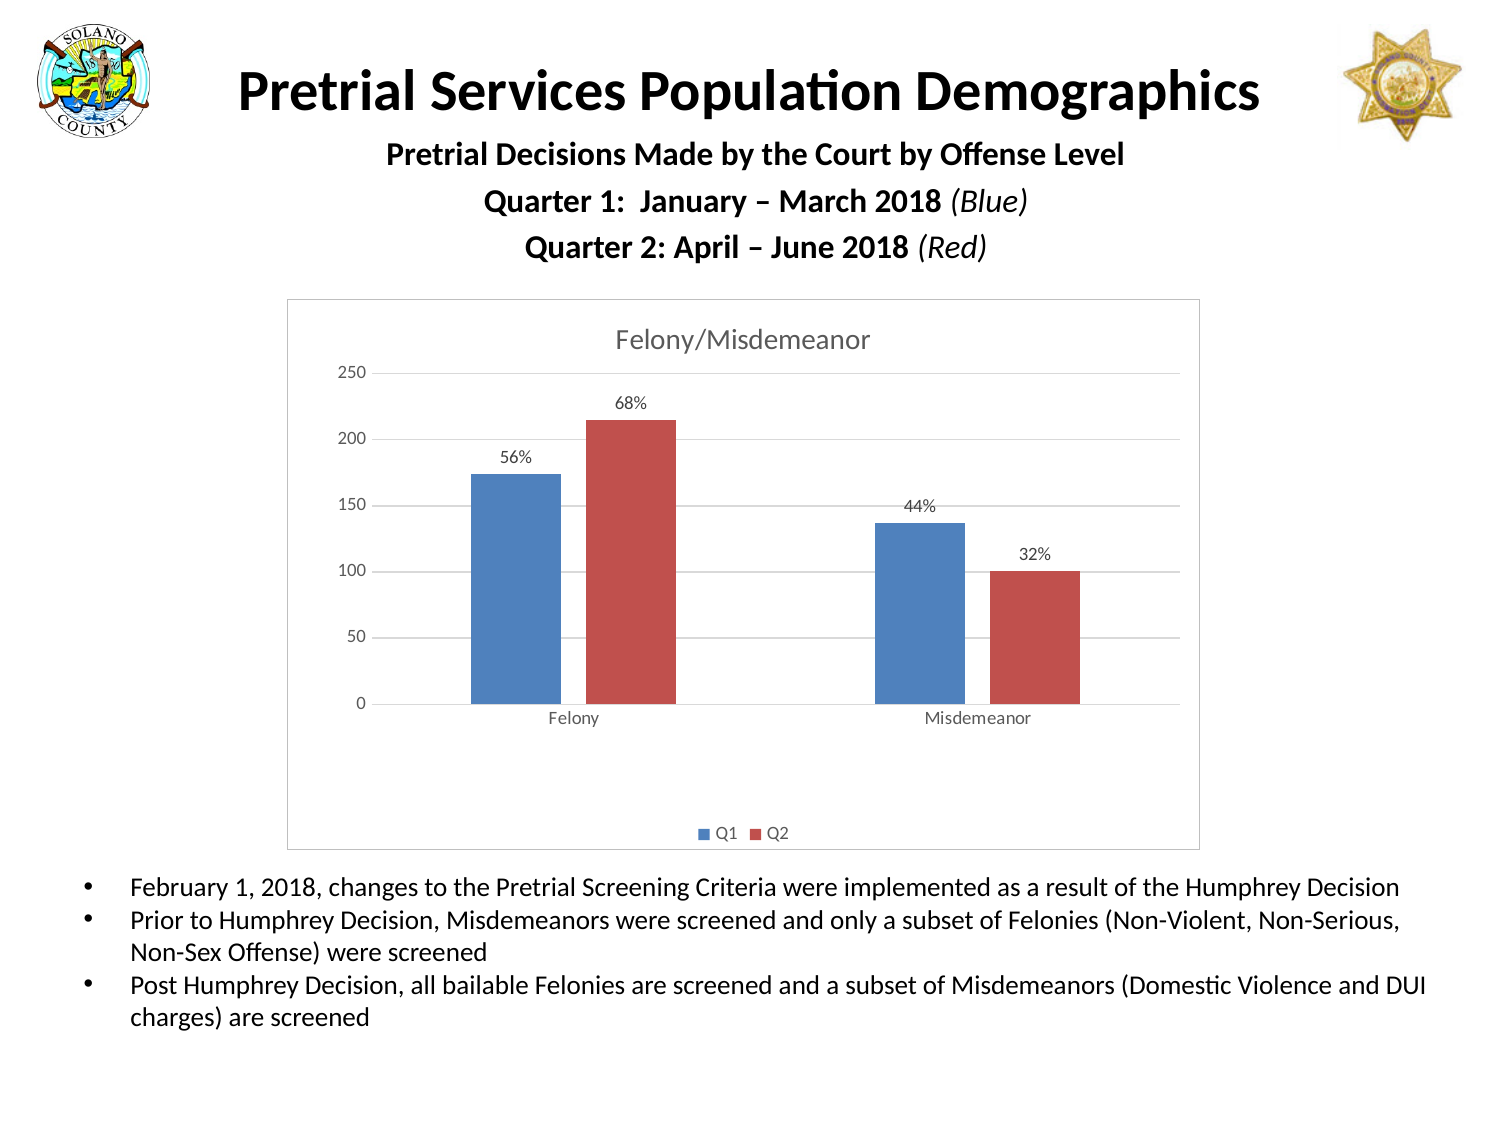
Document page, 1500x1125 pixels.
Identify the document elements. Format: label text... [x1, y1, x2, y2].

picture [37, 24, 151, 138]
title Pretrial Services Population Demographics [151, 24, 1336, 125]
list Pretrial Decisions Made by the Court by Offense Level Quarter 1: January – March 2018 (Blue) Quarter 2: April – June 2018 (Red) [37, 125, 1475, 963]
chart [287, 299, 1201, 851]
text_box February 1, 2018, changes to the Pretrial Screening Criteria were implemented as a result of the Humphrey Decision Prior to Humphrey Decision, Misdemeanors were screened and only a subset of Felonies (Non-Violent, Non-Serious, Non-Sex Offense) were screened Post Humphrey Decision, all bailable Felonies are screened and a subset of Misdemeanors (Domestic Violence and DUI charges) are screened [68, 862, 1444, 1040]
picture [1337, 24, 1466, 151]
